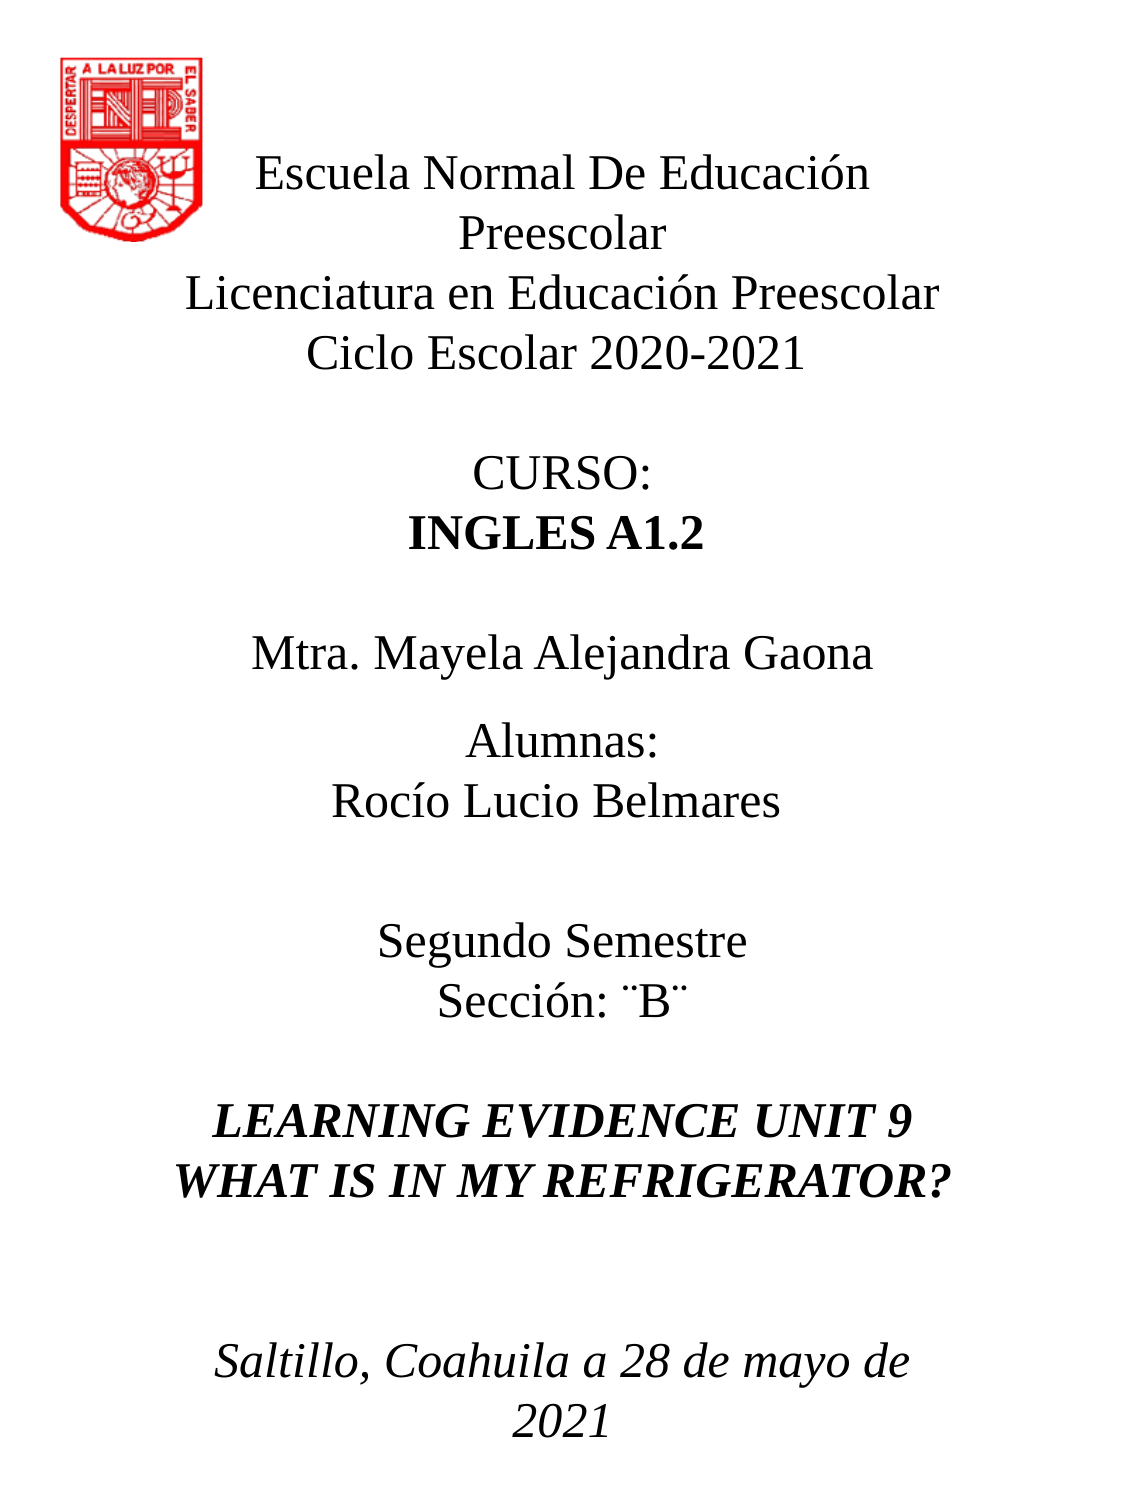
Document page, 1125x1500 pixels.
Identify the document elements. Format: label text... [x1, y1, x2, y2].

picture [56, 51, 209, 242]
text_box Escuela Normal De Educación Preescolar Licenciatura en Educación Preescolar Ciclo Escolar 2020-2021 CURSO: INGLES A1.2 Mtra. Mayela Alejandra Gaona Alumnas: Rocío Lucio Belmares Segundo Semestre Sección: ¨B¨ LEARNING EVIDENCE UNIT 9 WHAT IS IN MY REFRIGERATOR? Saltillo, Coahuila a 28 de mayo de 2021 [152, 132, 973, 1455]
